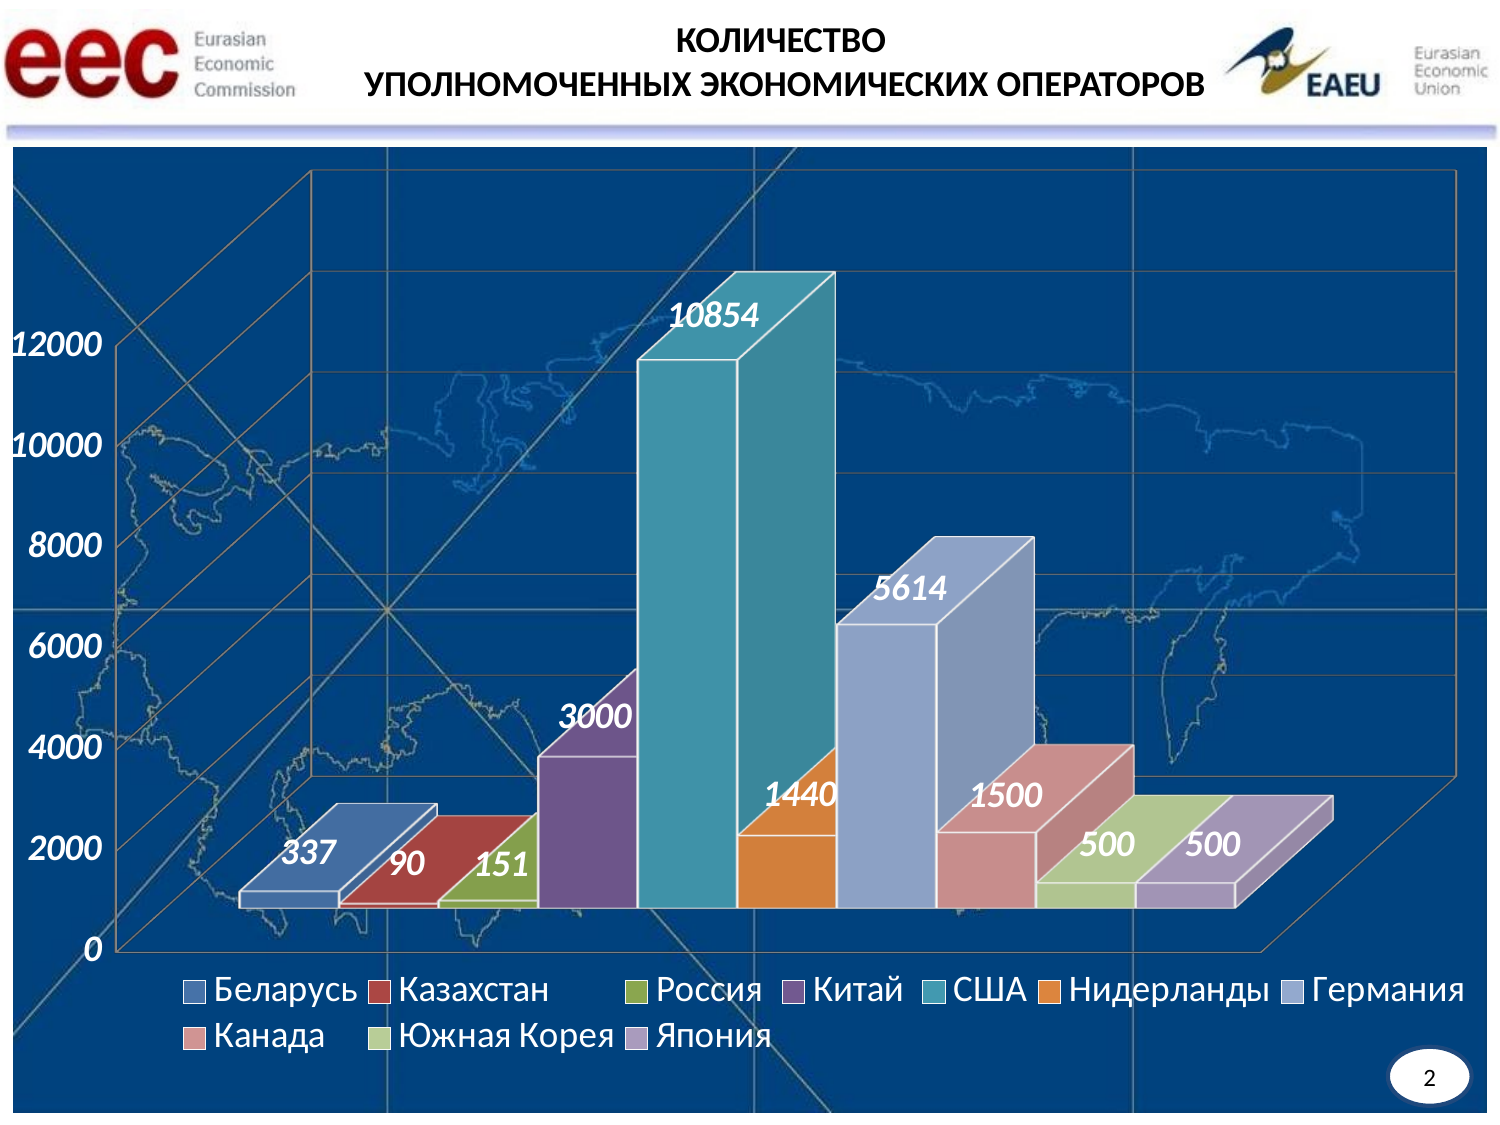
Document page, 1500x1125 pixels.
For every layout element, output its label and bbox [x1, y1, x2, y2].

chart [8, 146, 1483, 1113]
picture [0, 9, 1500, 1113]
